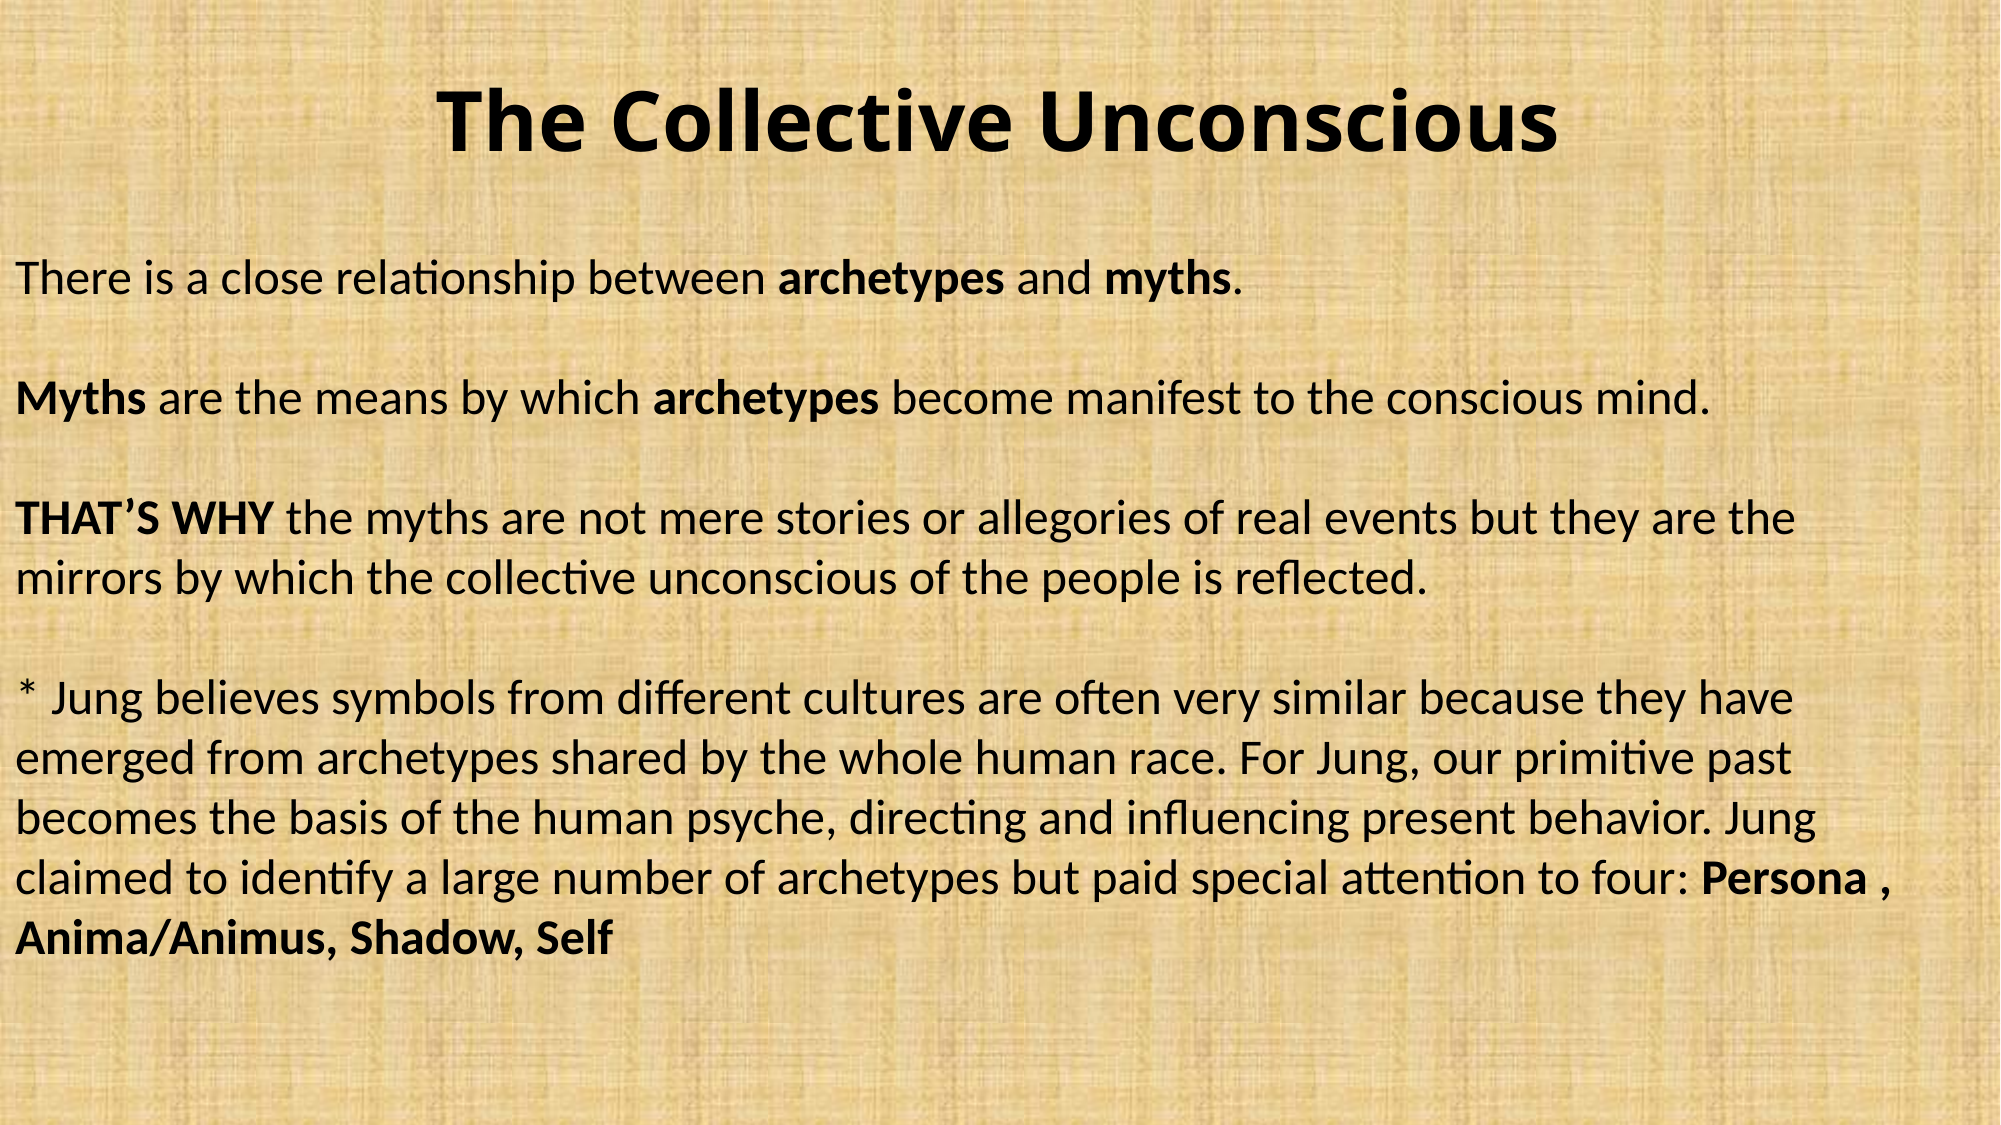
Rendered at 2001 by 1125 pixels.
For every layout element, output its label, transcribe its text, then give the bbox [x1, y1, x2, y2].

subtitle There is a close relationship between archetypes and myths. Myths are the means by which archetypes become manifest to the conscious mind. THAT’S WHY the myths are not mere stories or allegories of real events but they are the mirrors by which the collective unconscious of the people is reflected. * Jung believes symbols from different cultures are often very similar because they have emerged from archetypes shared by the whole human race. For Jung, our primitive past becomes the basis of the human psyche, directing and influencing present behavior. Jung claimed to identify a large number of archetypes but paid special attention to four: Persona , Anima/Animus, Shadow, Self [0, 176, 1966, 1125]
picture [0, 0, 2001, 1125]
title The Collective Unconscious [0, 26, 1997, 177]
